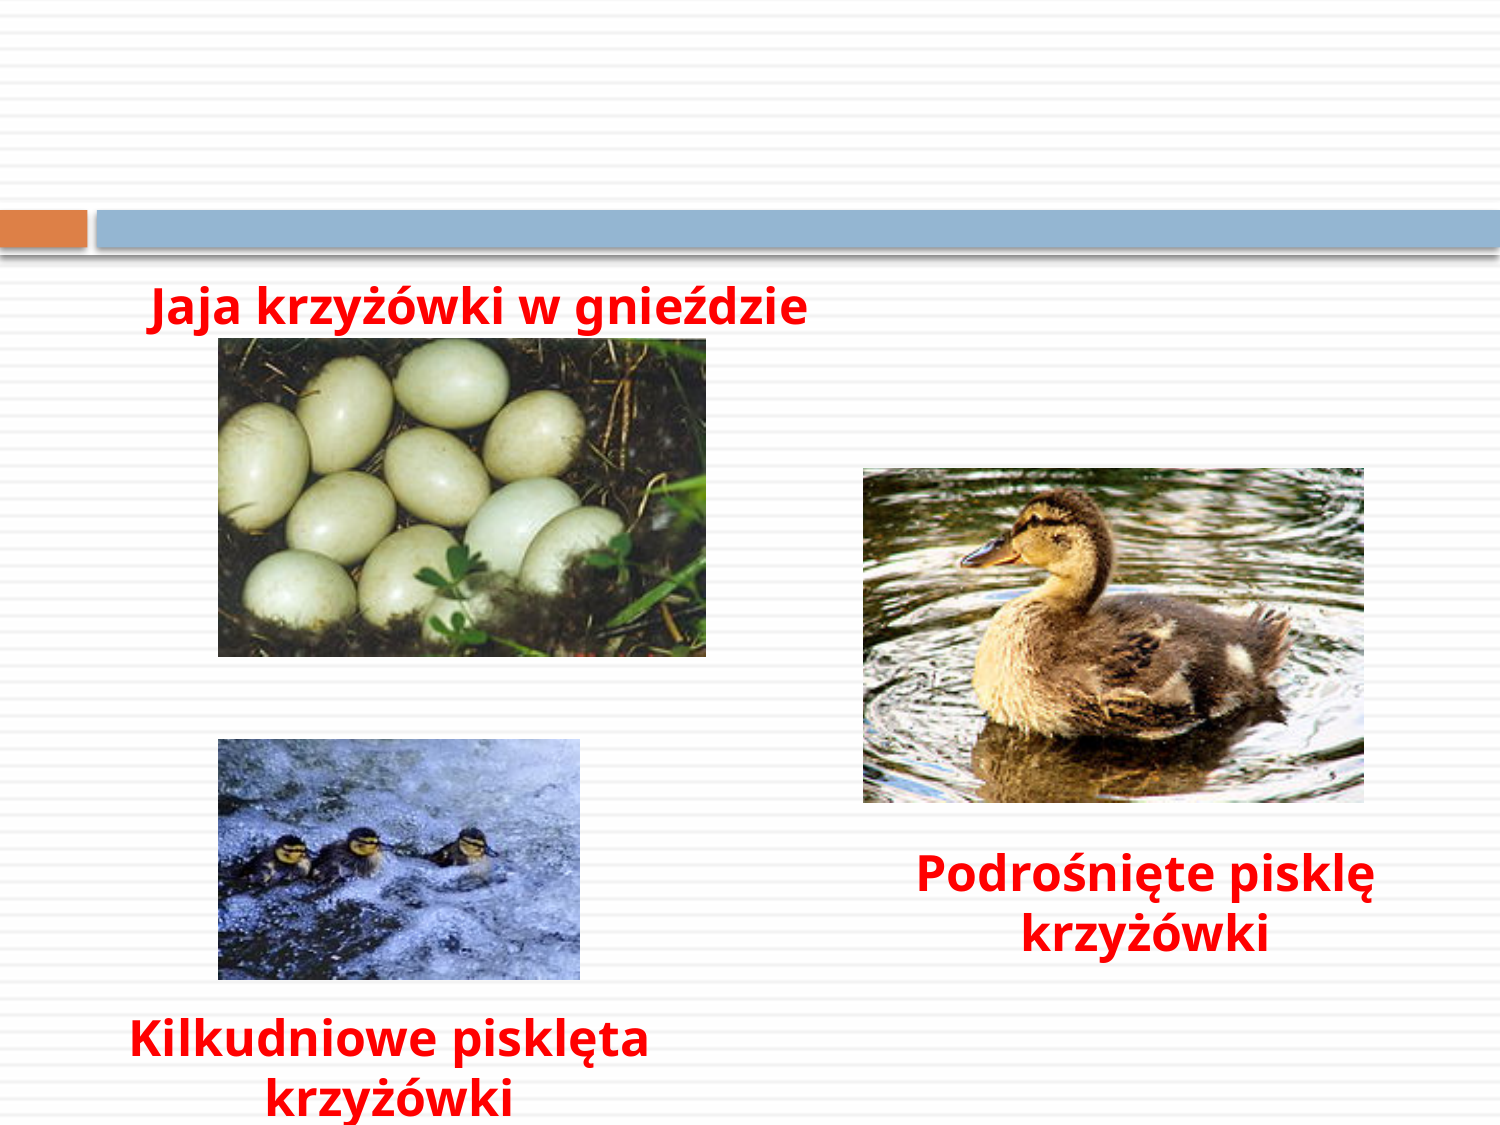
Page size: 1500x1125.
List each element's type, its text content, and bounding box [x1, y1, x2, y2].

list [218, 337, 706, 657]
text_box Jaja krzyżówki w gnieździe [135, 267, 919, 342]
text_box Kilkudniowe pisklęta krzyżówki [100, 999, 680, 1125]
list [863, 468, 1364, 803]
picture [218, 739, 581, 980]
text_box Podrośnięte pisklę krzyżówki [868, 834, 1424, 969]
